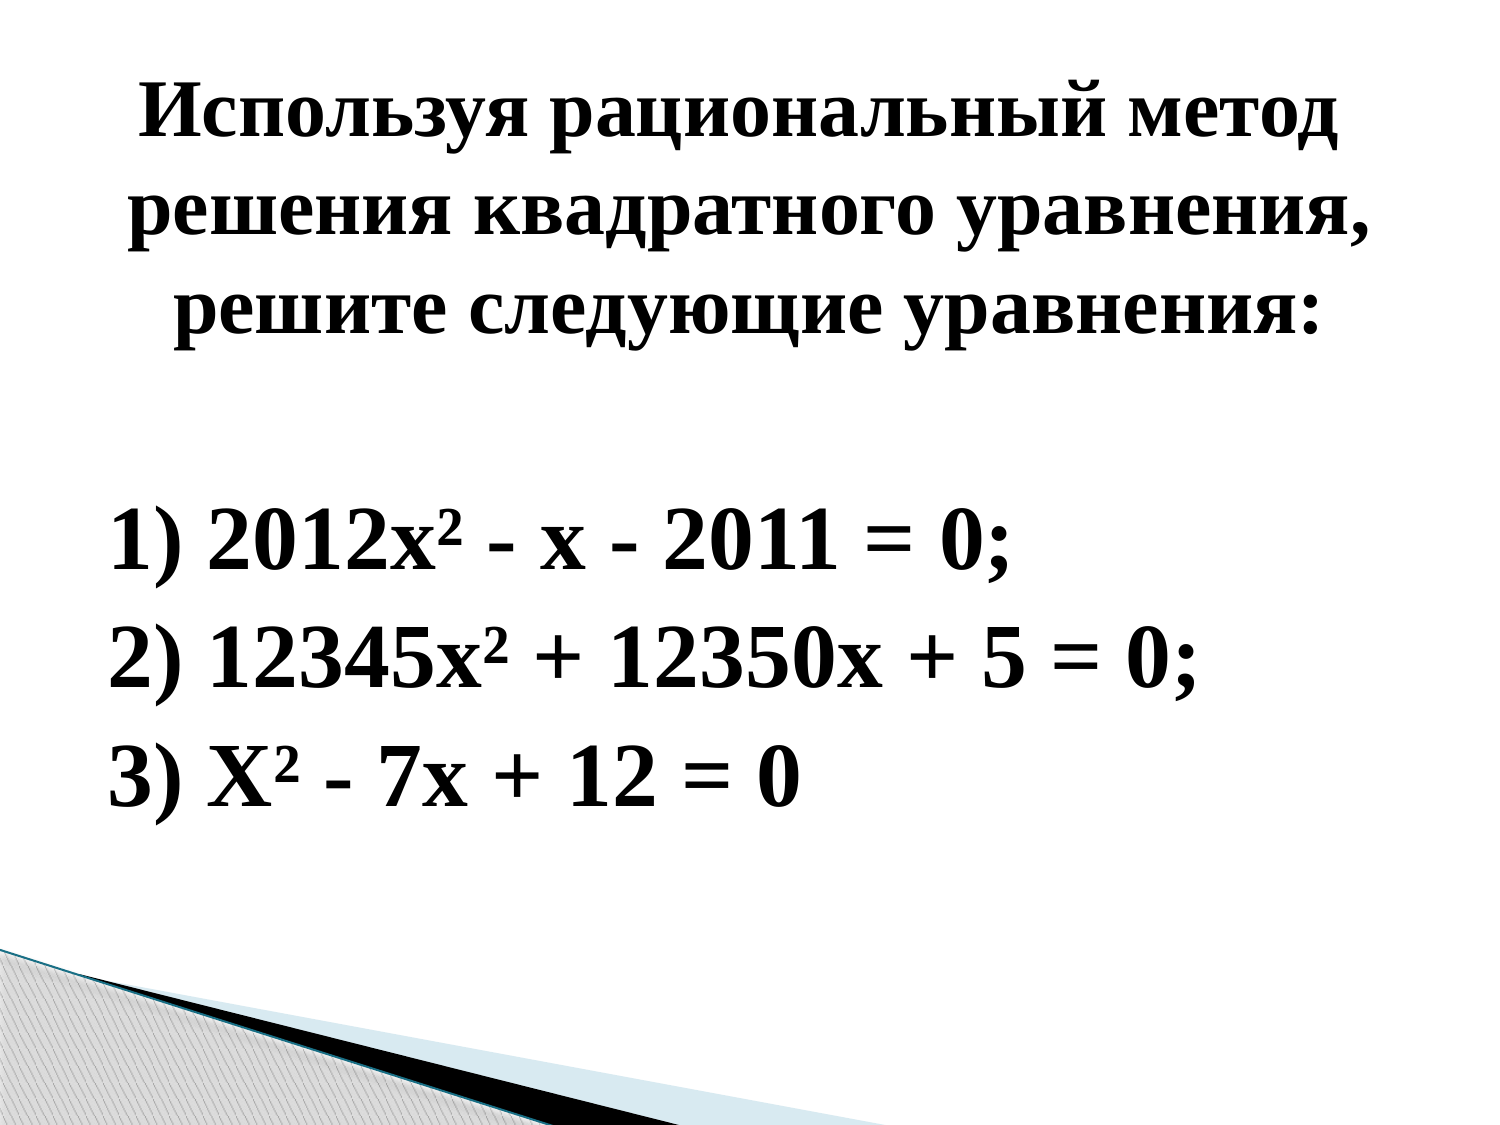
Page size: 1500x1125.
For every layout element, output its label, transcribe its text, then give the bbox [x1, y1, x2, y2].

title Используя рациональный метод решения квадратного уравнения, решите следующие уравнения: [75, 45, 1425, 457]
list 1) 2012х² - х - 2011 = 0; 2) 12345х² + 12350х + 5 = 0; 3) Х² - 7х + 12 = 0 [75, 457, 1425, 986]
